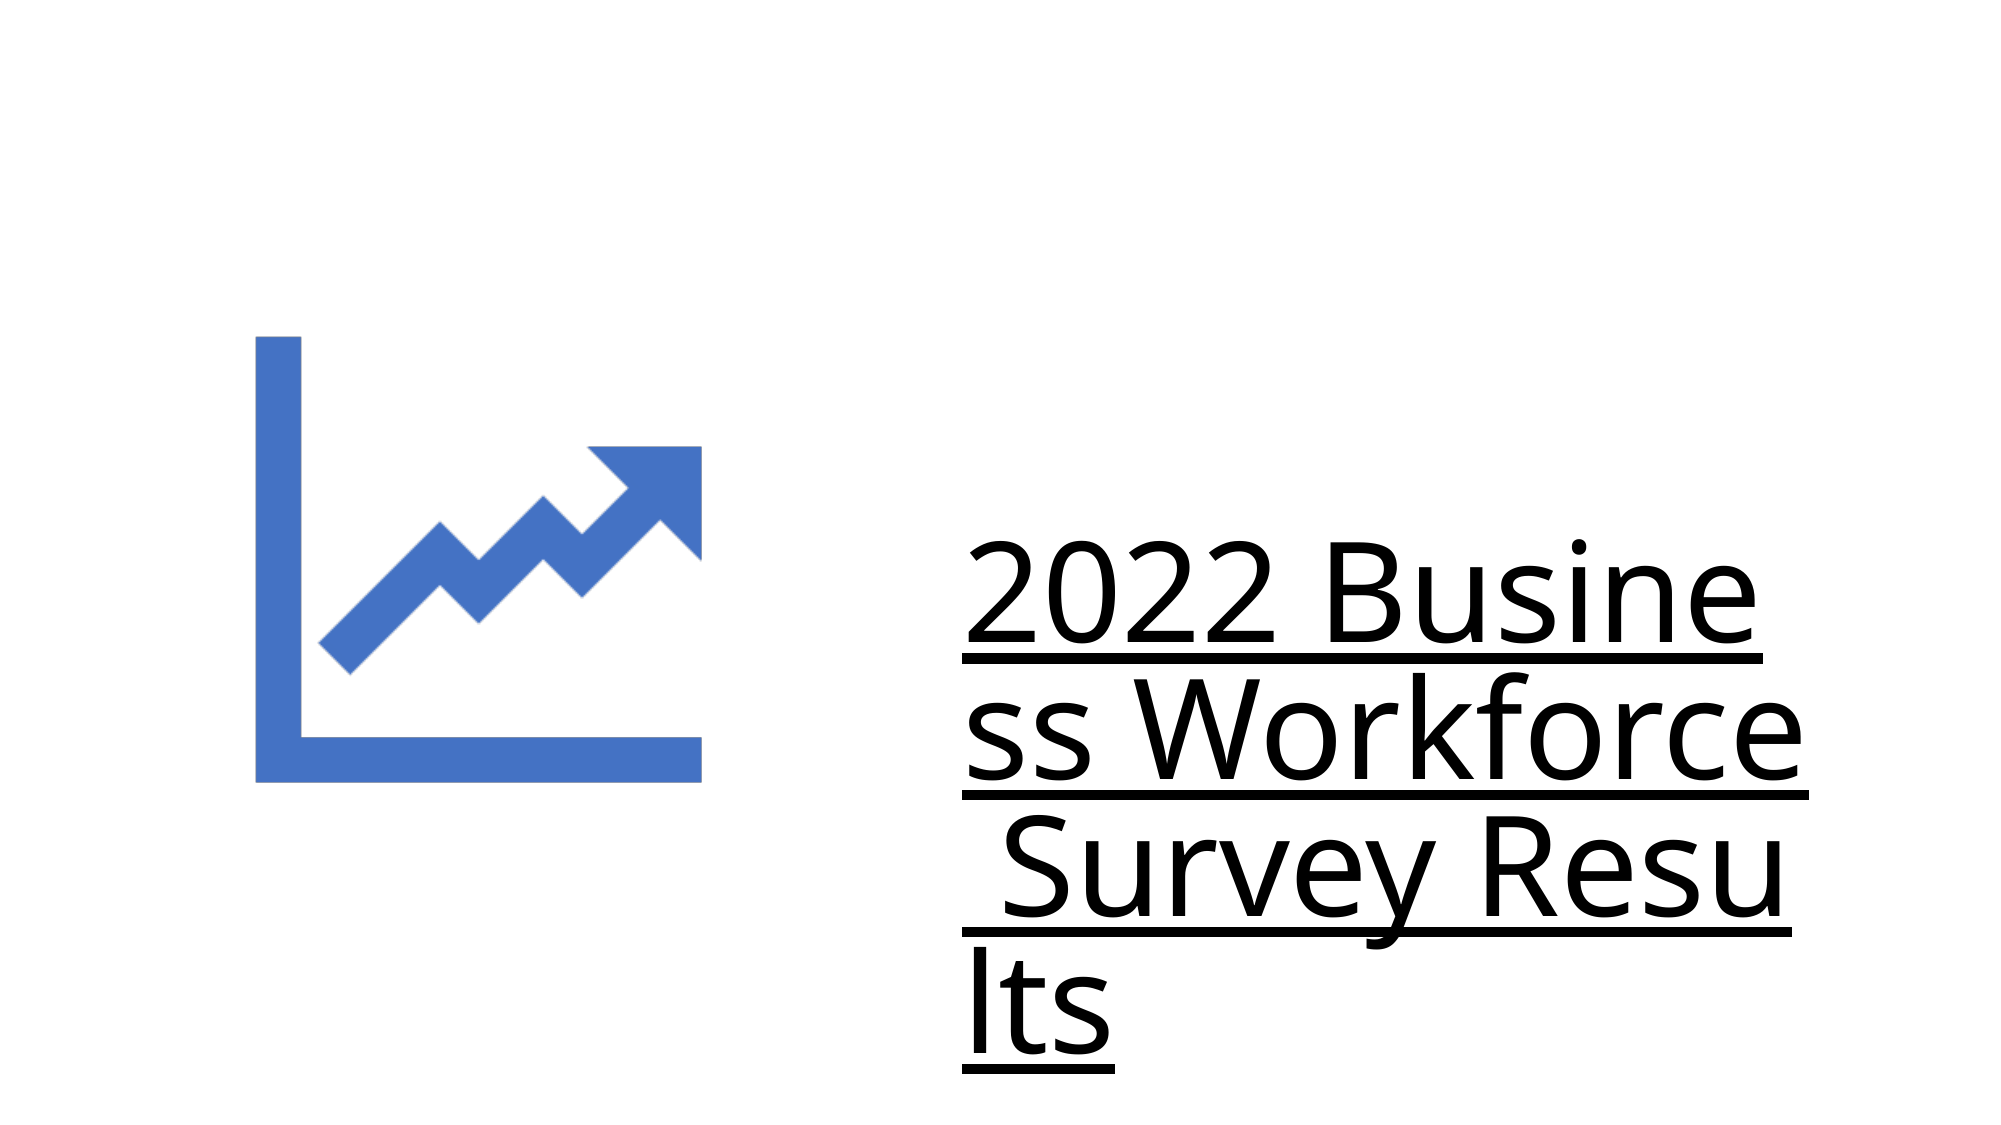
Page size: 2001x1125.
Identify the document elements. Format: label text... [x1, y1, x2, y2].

picture [169, 250, 789, 870]
title 2022 Business Workforce Survey Results [947, 157, 1831, 685]
